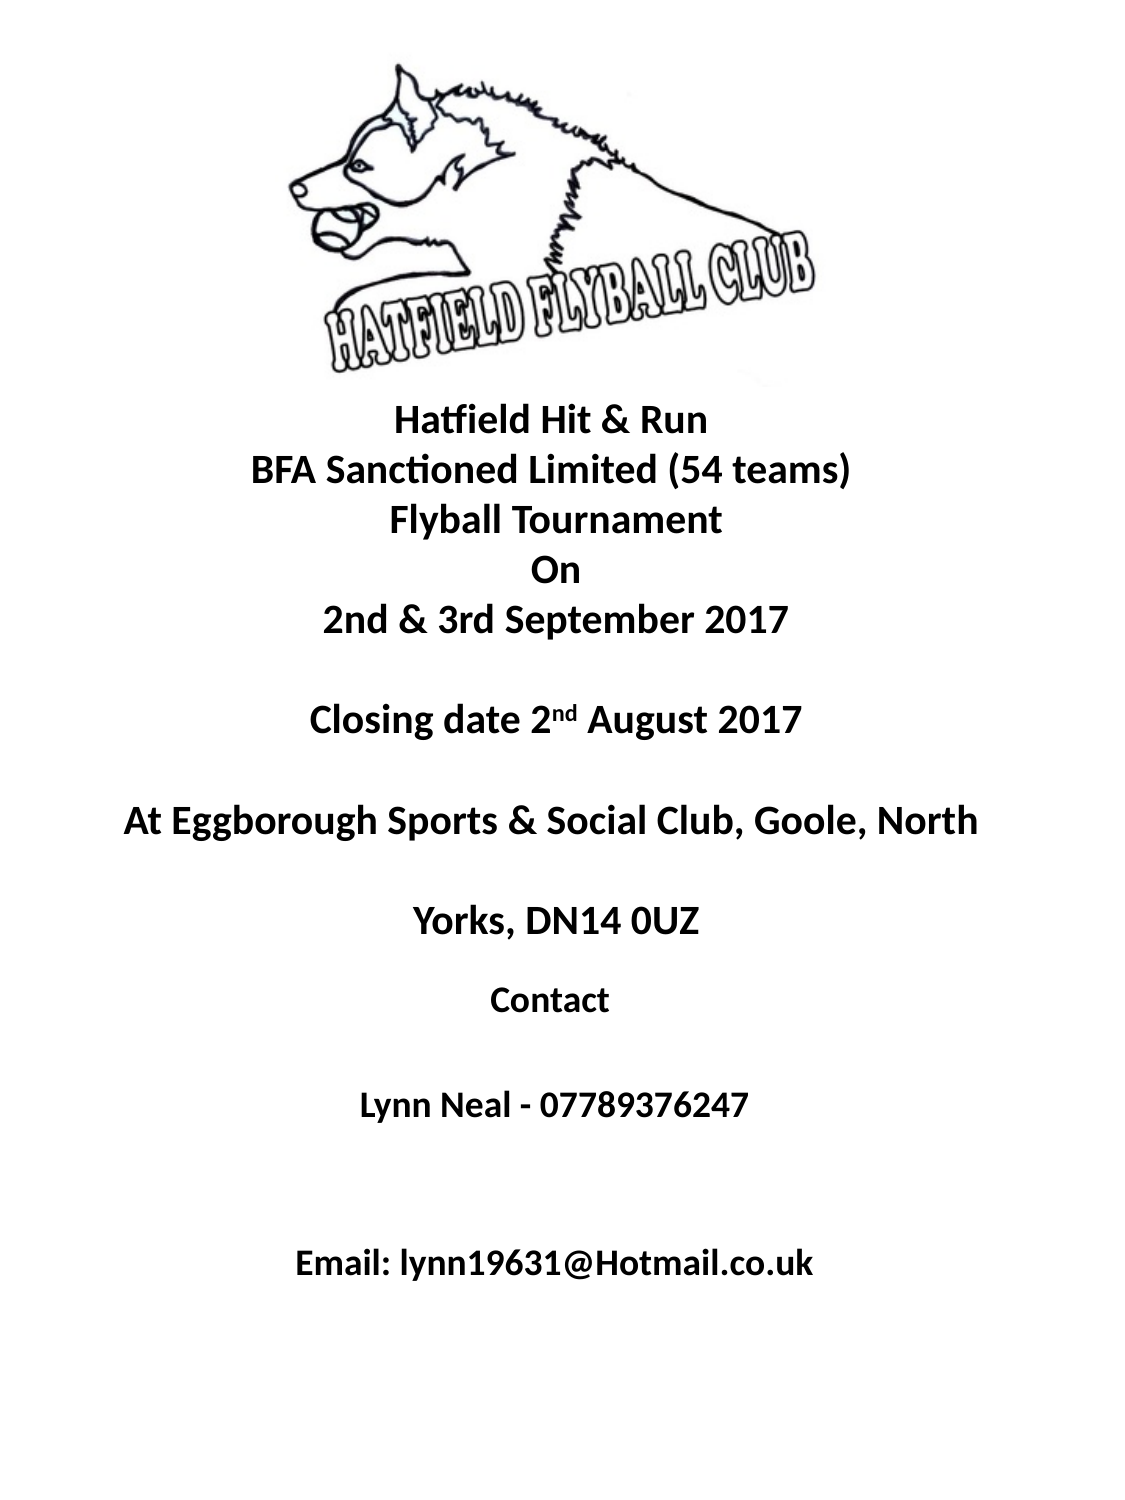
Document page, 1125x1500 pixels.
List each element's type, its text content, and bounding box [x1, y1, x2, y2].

picture [274, 41, 838, 387]
subtitle Contact Lynn Neal - 07789376247 Email: lynn19631@Hotmail.co.uk [160, 915, 949, 1388]
title Hatfield Hit & Run BFA Sanctioned Limited (54 teams) Flyball Tournament On 2nd & 3rd September 2017 Closing date 2nd August 2017 At Eggborough Sports & Social Club, Goole, North Yorks, DN14 0UZ [78, 419, 1035, 916]
